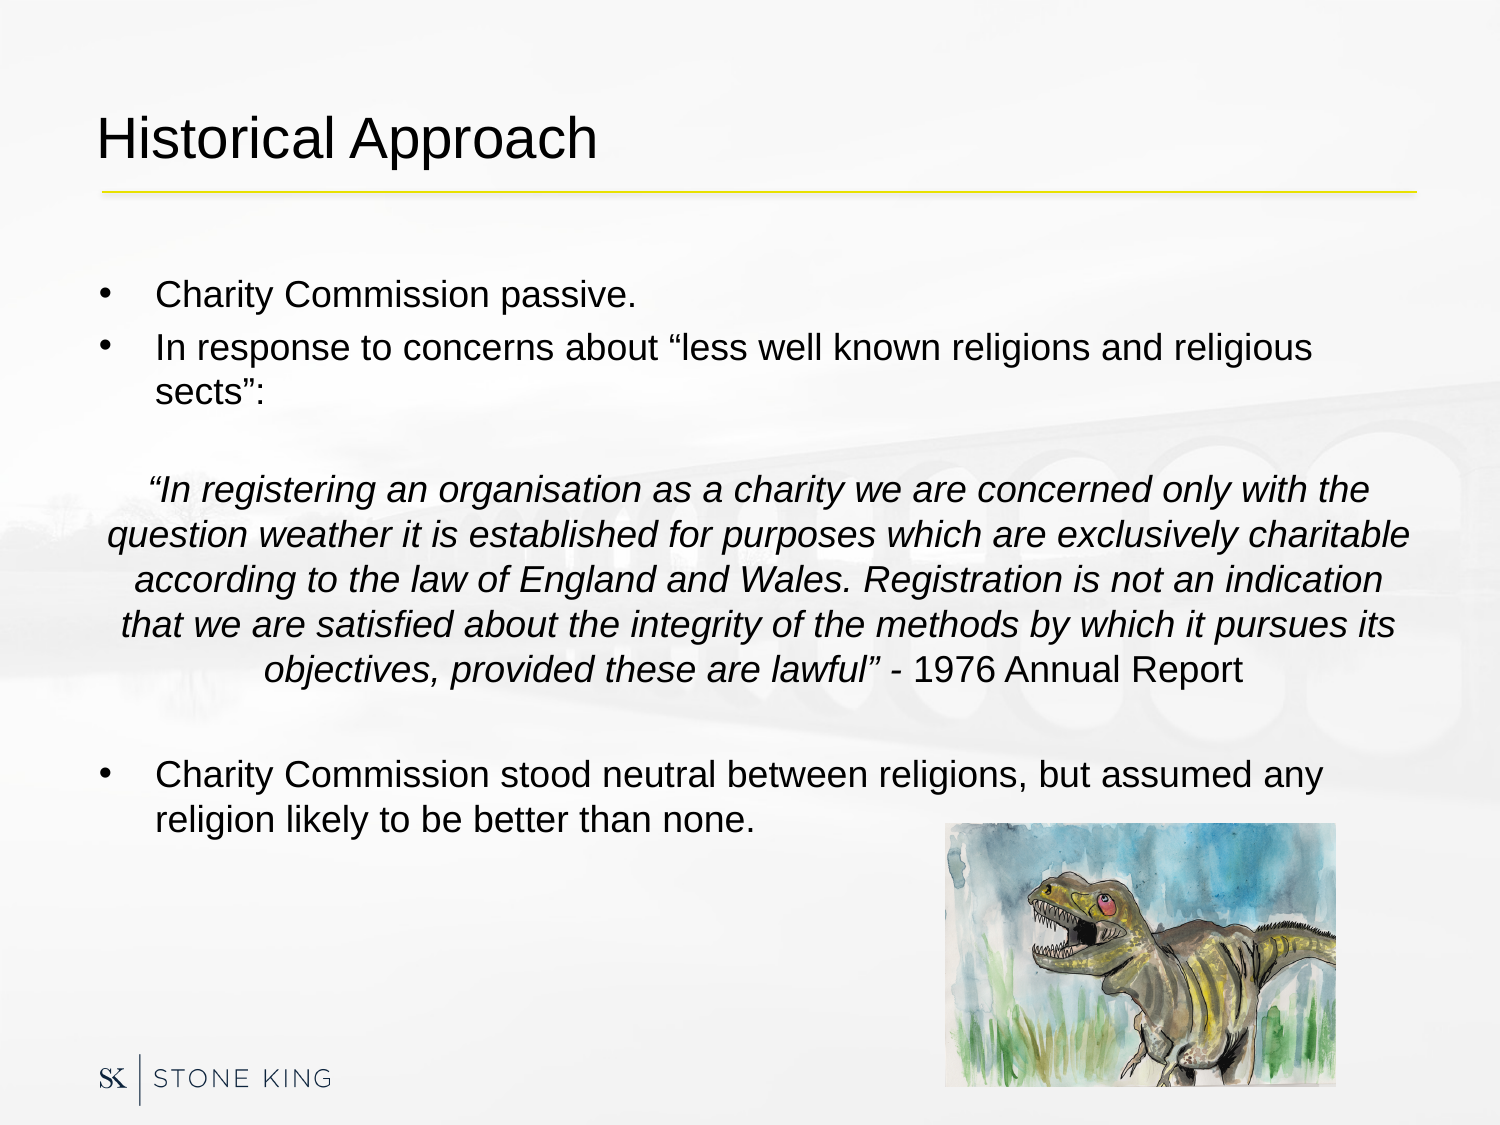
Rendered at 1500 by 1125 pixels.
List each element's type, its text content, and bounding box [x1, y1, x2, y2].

list Charity Commission passive. In response to concerns about “less well known religions and religious sects”: “In registering an organisation as a charity we are concerned only with the question weather it is established for purposes which are exclusively charitable according to the law of England and Wales. Registration is not an indication that we are satisfied about the integrity of the methods by which it pursues its objectives, provided these are lawful” - 1976 Annual Report Charity Commission stood neutral between religions, but assumed any religion likely to be better than none. [83, 262, 1434, 1005]
title Historical Approach [81, 12, 1432, 178]
picture [0, 0, 1500, 1125]
